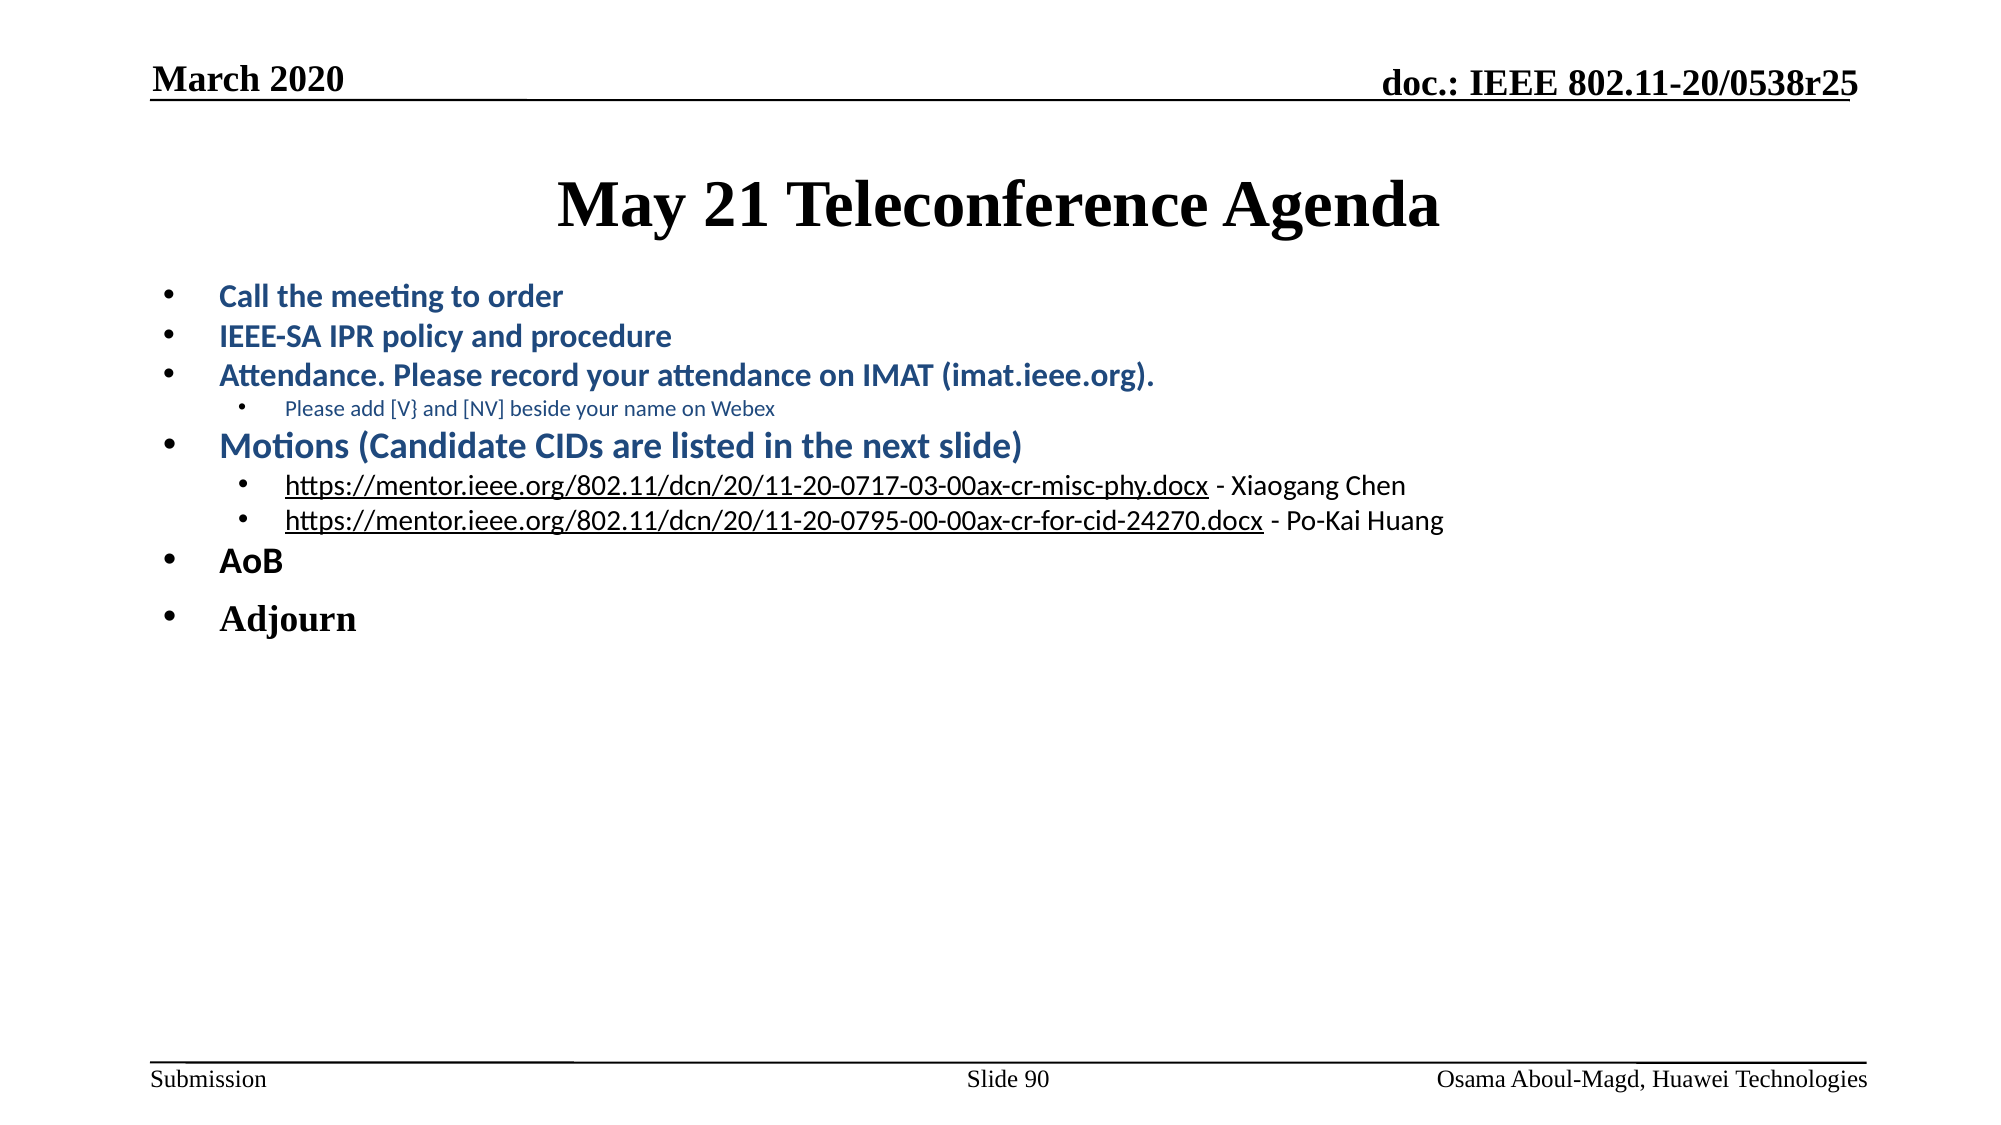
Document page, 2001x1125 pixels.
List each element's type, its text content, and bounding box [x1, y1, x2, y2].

title May 21 Teleconference Agenda [149, 112, 1850, 265]
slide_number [152, 54, 563, 100]
list Call the meeting to order IEEE-SA IPR policy and procedure Attendance. Please record your attendance on IMAT (imat.ieee.org). Please add [V} and [NV] beside your name on Webex Motions (Candidate CIDs are listed in the next slide) https://mentor.ieee.org/802.11/dcn/20/11-20-0717-03-00ax-cr-misc-phy.docx - Xiaogang Chen https://mentor.ieee.org/802.11/dcn/20/11-20-0795-00-00ax-cr-for-cid-24270.docx - Po-Kai Huang AoB Adjourn [147, 265, 1900, 1017]
slide_number Slide 90 [950, 1061, 1067, 1123]
footer Osama Aboul-Magd, Huawei Technologies [1171, 1061, 1869, 1093]
